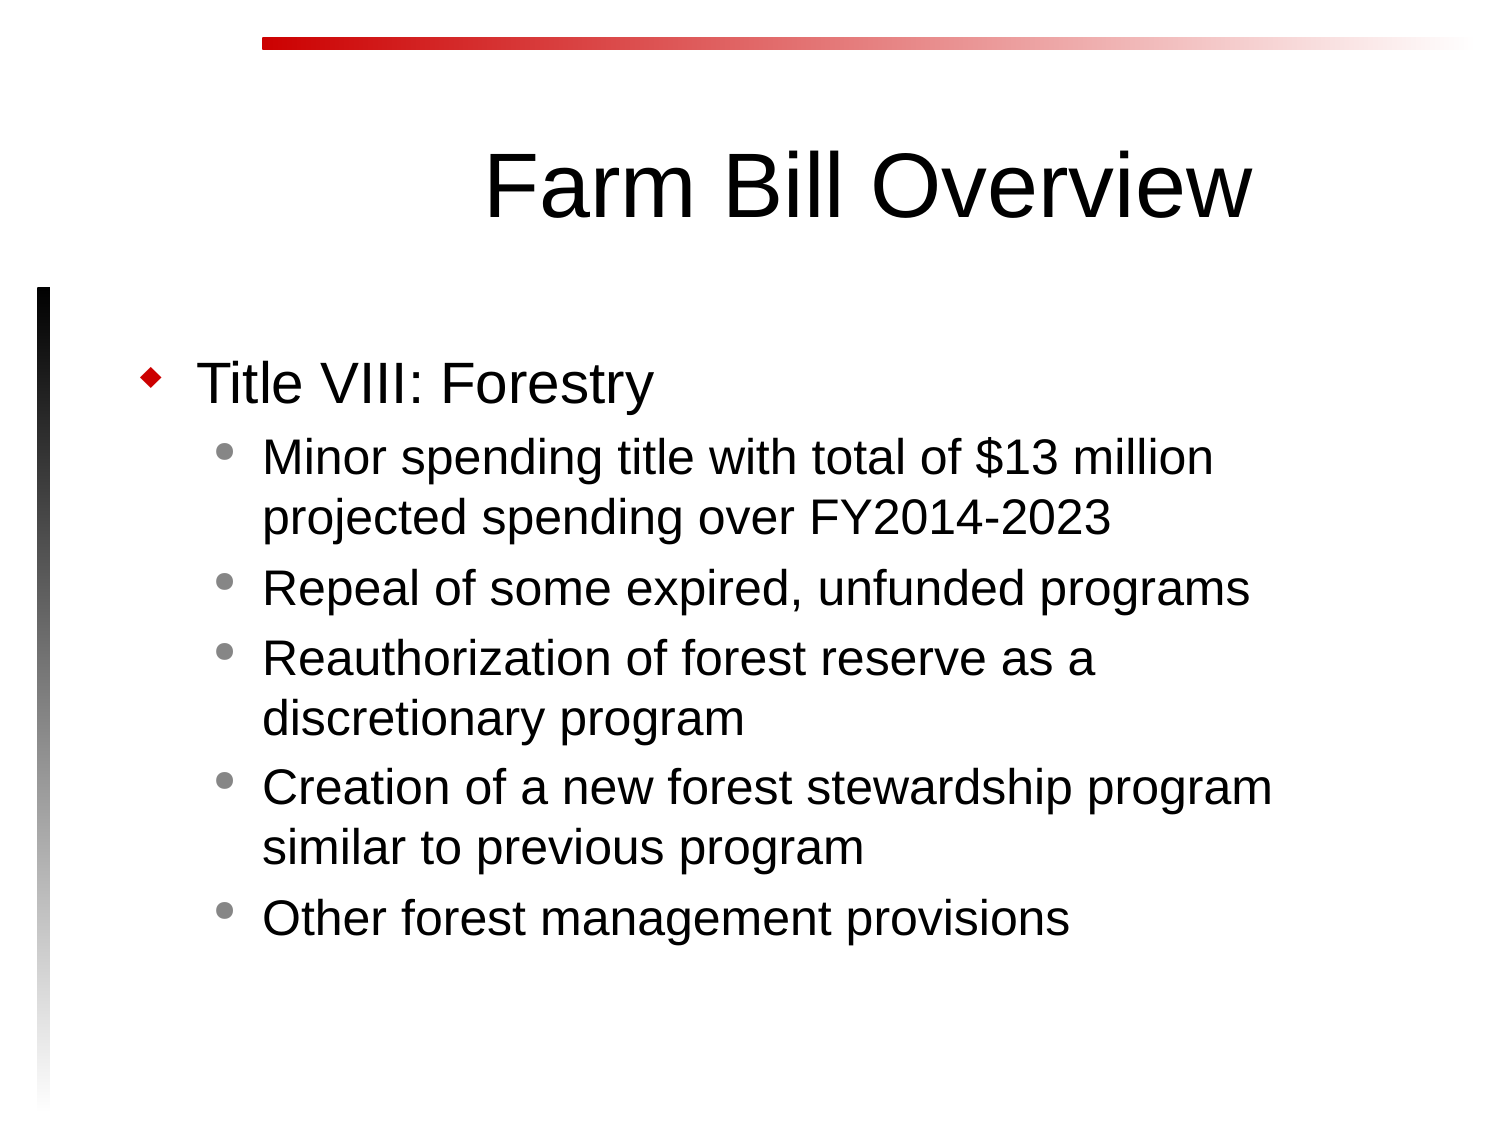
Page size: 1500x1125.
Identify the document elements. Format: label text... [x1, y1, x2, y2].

title Farm Bill Overview [287, 49, 1450, 313]
list Title VIII: Forestry Minor spending title with total of $13 million projected spending over FY2014-2023 Repeal of some expired, unfunded programs Reauthorization of forest reserve as a discretionary program Creation of a new forest stewardship program similar to previous program Other forest management provisions [124, 337, 1401, 1013]
